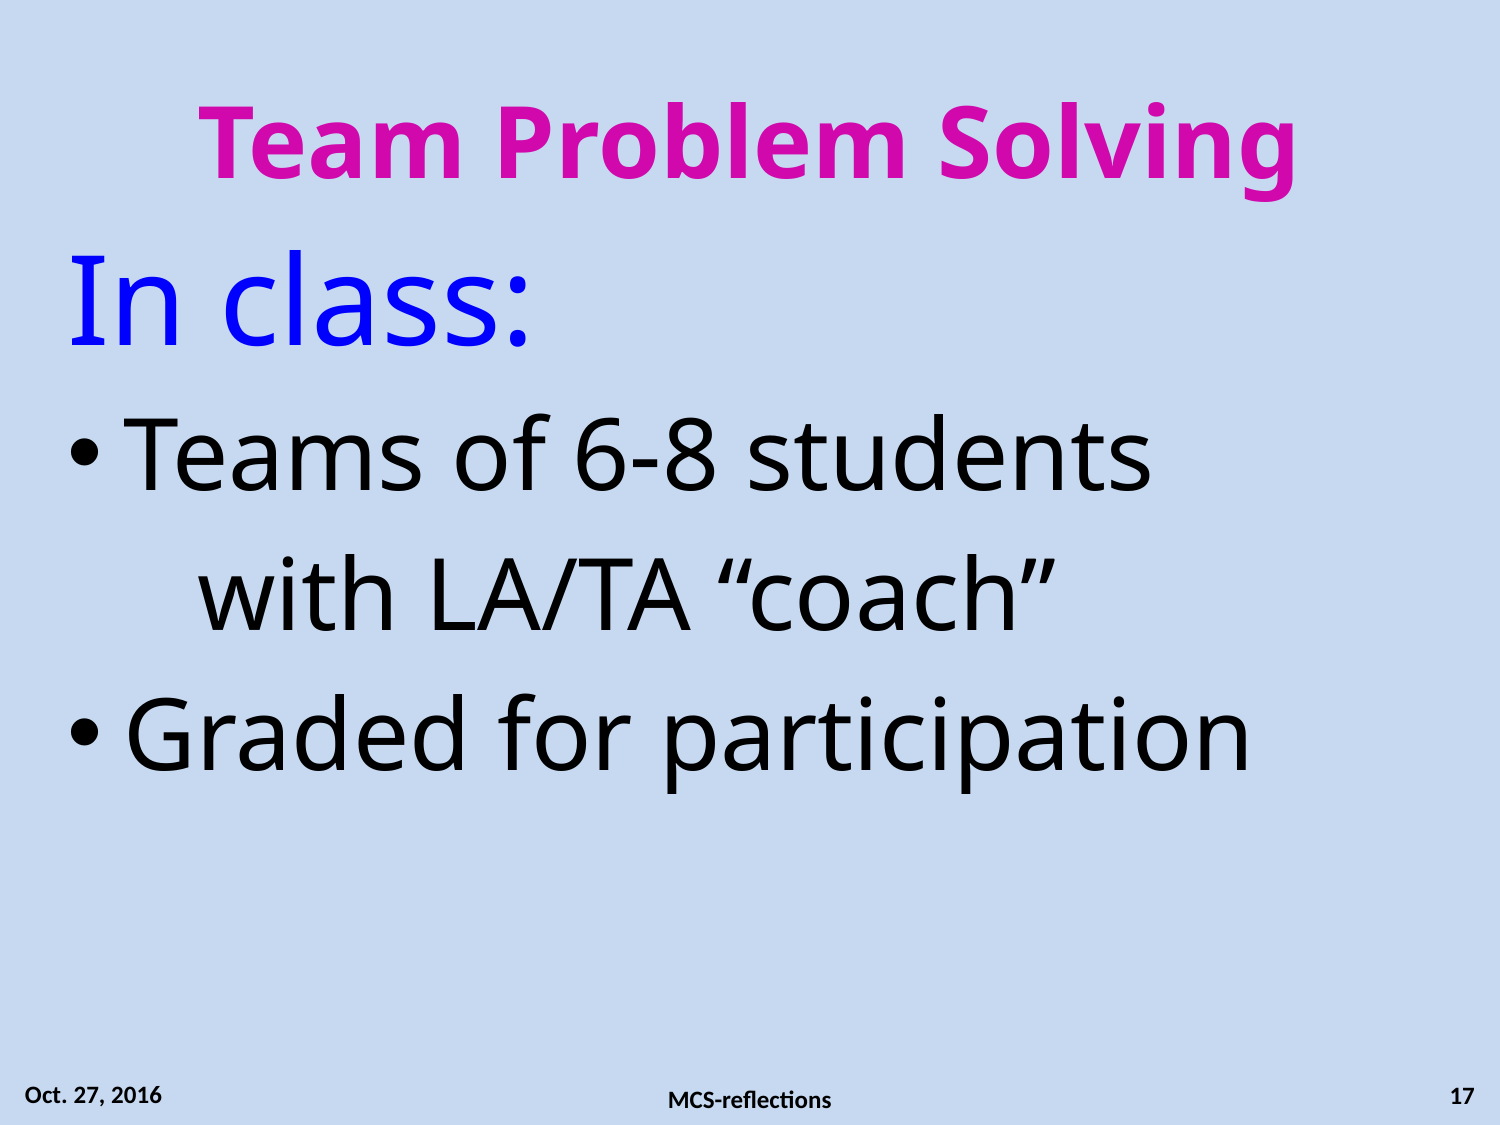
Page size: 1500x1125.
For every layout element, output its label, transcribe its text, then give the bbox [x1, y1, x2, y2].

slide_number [9, 1063, 360, 1123]
footer MCS-reflections [512, 1068, 988, 1125]
slide_number 17 [1140, 1065, 1491, 1125]
title Team Problem Solving [75, 45, 1425, 233]
list In class: Teams of 6-8 students with LA/TA “coach” Graded for participation [52, 213, 1480, 1046]
